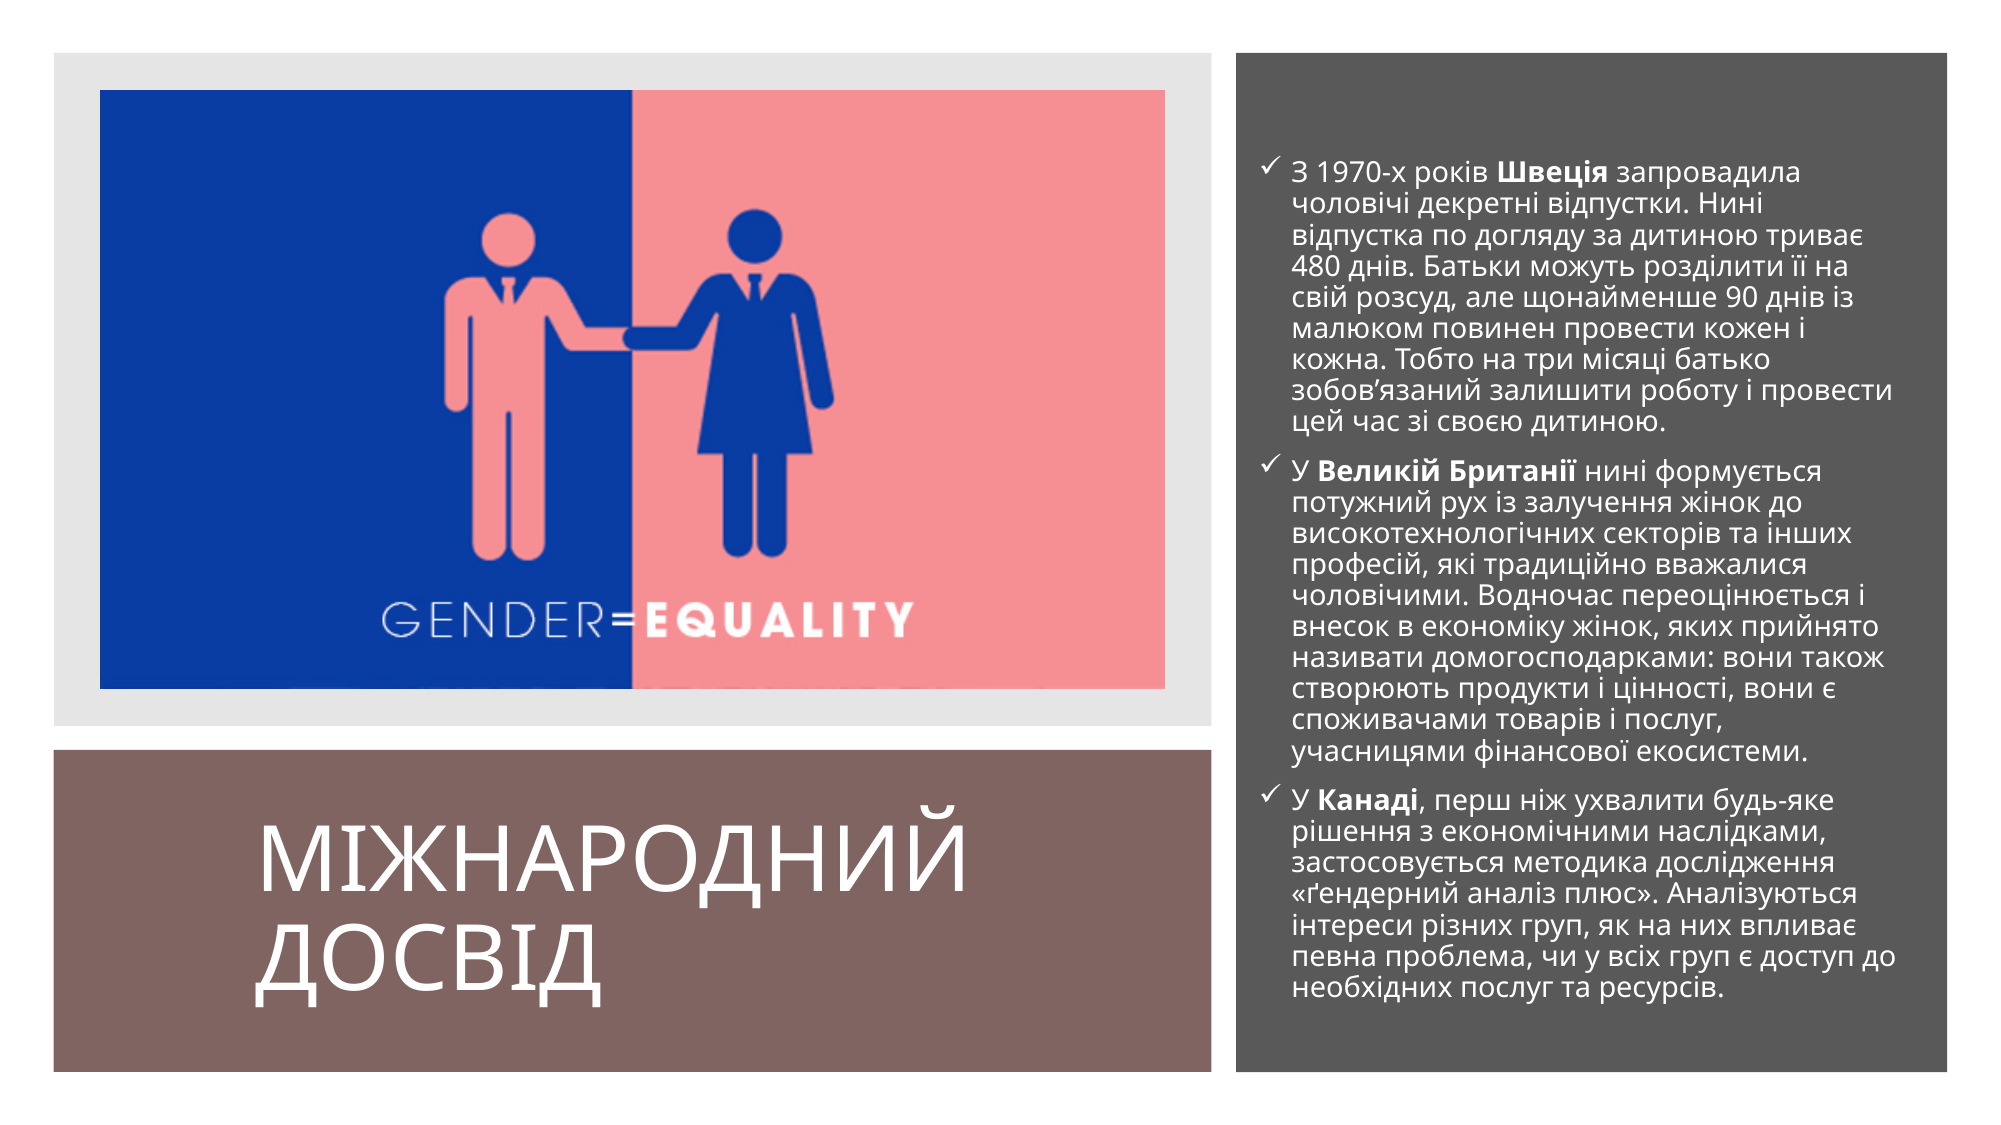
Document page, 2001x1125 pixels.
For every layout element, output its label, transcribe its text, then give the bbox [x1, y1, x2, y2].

text_box [53, 52, 1212, 727]
title МІЖНАРОДНИЙ ДОСВІД [240, 777, 1235, 1045]
text_box [1235, 52, 1948, 1073]
list З 1970-х років Швеція запровадила чоловічі декретні відпустки. Нині відпустка по догляду за дитиною триває 480 днів. Батьки можуть розділити її на свій розсуд, але щонайменше 90 днів із малюком повинен провести кожен і кожна. Тобто на три місяці батько зобов’язаний залишити роботу і провести цей час зі своєю дитиною. У Великій Британії нині формується потужний рух із залучення жінок до високотехнологічних секторів та інших професій, які традиційно вважалися чоловічими. Водночас переоцінюється і внесок в економіку жінок, яких прийнято називати домогосподарками: вони також створюють продукти і цінності, вони є споживачами товарів і послуг, учасницями фінансової екосистеми. У Канаді, перш ніж ухвалити будь-яке рішення з економічними наслідками, застосовується методика дослідження «ґендерний аналіз плюс». Аналізуються інтереси різних груп, як на них впливає певна проблема, чи у всіх груп є доступ до необхідних послуг та ресурсів. [1243, 150, 1914, 1031]
text_box [53, 749, 1212, 1073]
picture [100, 90, 1165, 689]
